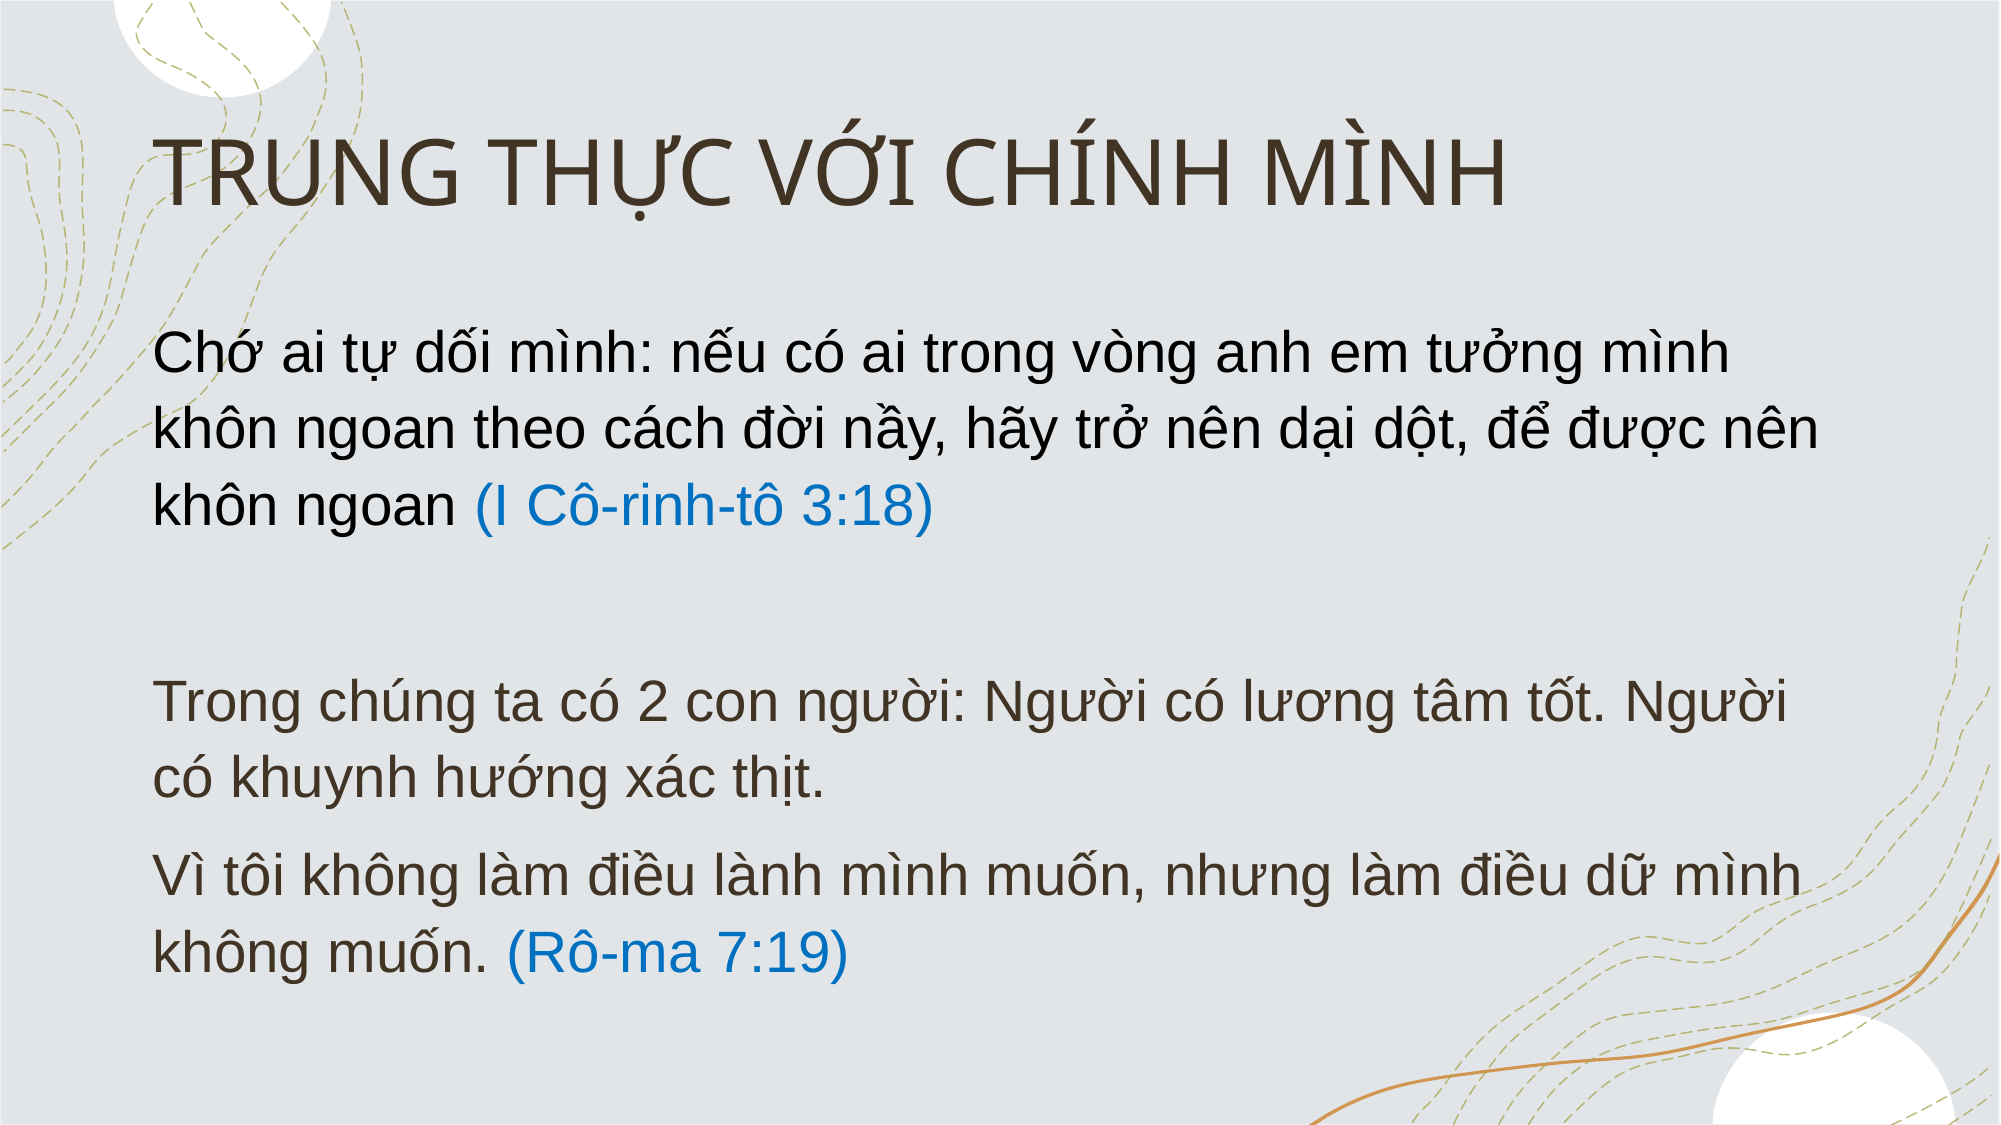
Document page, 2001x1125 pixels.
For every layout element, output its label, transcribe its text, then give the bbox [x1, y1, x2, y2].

list Chớ ai tự dối mình: nếu có ai trong vòng anh em tưởng mình khôn ngoan theo cách đời nầy, hãy trở nên dại dột, để được nên khôn ngoan (I Cô-rinh-tô 3:18) Trong chúng ta có 2 con người: Người có lương tâm tốt. Người có khuynh hướng xác thịt. Vì tôi không làm điều lành mình muốn, nhưng làm điều dữ mình không muốn. (Rô-ma 7:19) [137, 299, 1863, 1014]
title TRUNG THỰC VỚI CHÍNH MÌNH [137, 59, 1863, 278]
